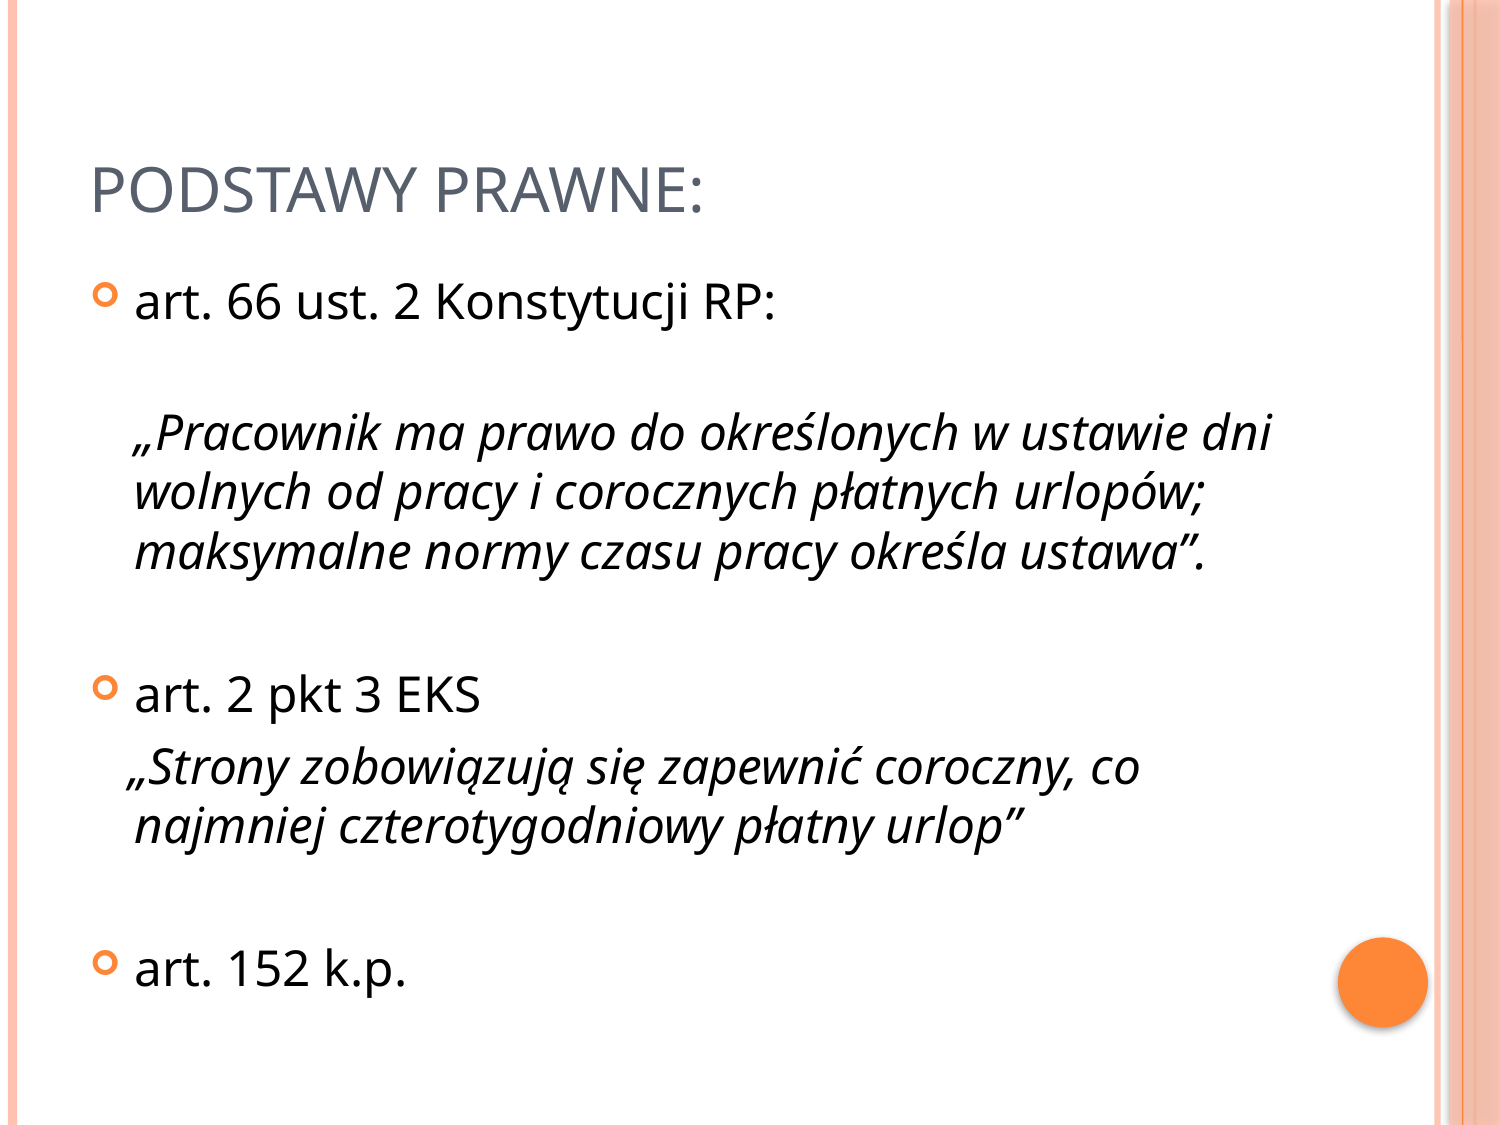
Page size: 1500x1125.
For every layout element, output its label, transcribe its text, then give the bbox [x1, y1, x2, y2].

list art. 66 ust. 2 Konstytucji RP: „Pracownik ma prawo do określonych w ustawie dni wolnych od pracy i corocznych płatnych urlopów; maksymalne normy czasu pracy określa ustawa”. art. 2 pkt 3 EKS „Strony zobowiązują się zapewnić coroczny, co najmniej czterotygodniowy płatny urlop” art. 152 k.p. [75, 262, 1300, 1062]
title Podstawy prawne: [75, 45, 1300, 233]
